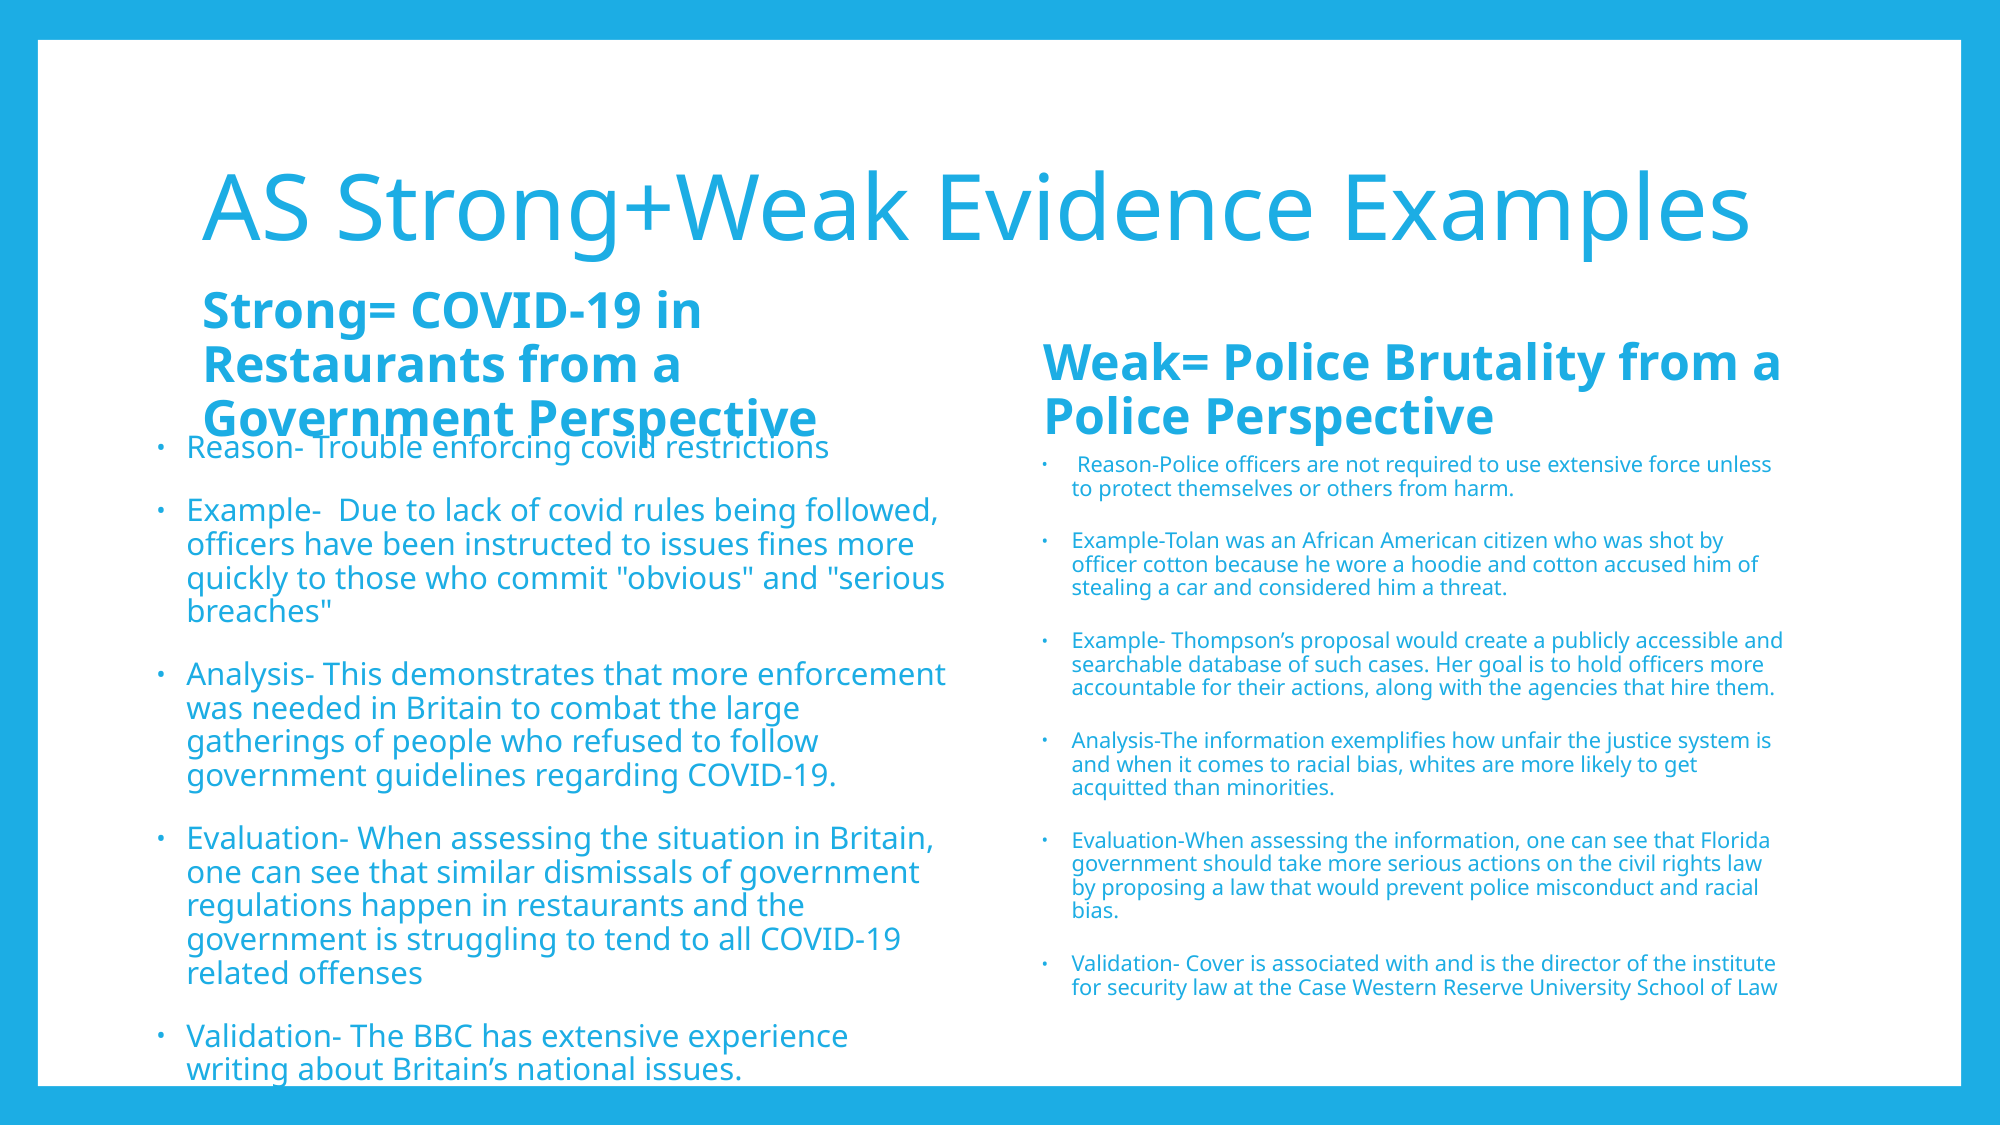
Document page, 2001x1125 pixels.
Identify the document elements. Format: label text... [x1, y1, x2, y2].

list Reason- Trouble enforcing covid restrictions Example- Due to lack of covid rules being followed, officers have been instructed to issues fines more quickly to those who commit "obvious" and "serious breaches" Analysis- This demonstrates that more enforcement was needed in Britain to combat the large gatherings of people who refused to follow government guidelines regarding COVID-19. Evaluation- When assessing the situation in Britain, one can see that similar dismissals of government regulations happen in restaurants and the government is struggling to tend to all COVID-19 related offenses Validation- The BBC has extensive experience writing about Britain’s national issues. [133, 424, 968, 1103]
list Weak= Police Brutality from a Police Perspective [1028, 327, 1809, 456]
list Strong= COVID-19 in Restaurants from a Government Perspective [187, 302, 968, 424]
title AS Strong+Weak Evidence Examples [187, 99, 1808, 323]
list Reason-Police officers are not required to use extensive force unless to protect themselves or others from harm. Example-Tolan was an African American citizen who was shot by officer cotton because he wore a hoodie and cotton accused him of stealing a car and considered him a threat. Example- Thompson’s proposal would create a publicly accessible and searchable database of such cases. Her goal is to hold officers more accountable for their actions, along with the agencies that hire them. Analysis-The information exemplifies how unfair the justice system is and when it comes to racial bias, whites are more likely to get acquitted than minorities. Evaluation-When assessing the information, one can see that Florida government should take more serious actions on the civil rights law by proposing a law that would prevent police misconduct and racial bias. Validation- Cover is associated with and is the director of the institute for security law at the Case Western Reserve University School of Law [1019, 446, 1808, 1051]
